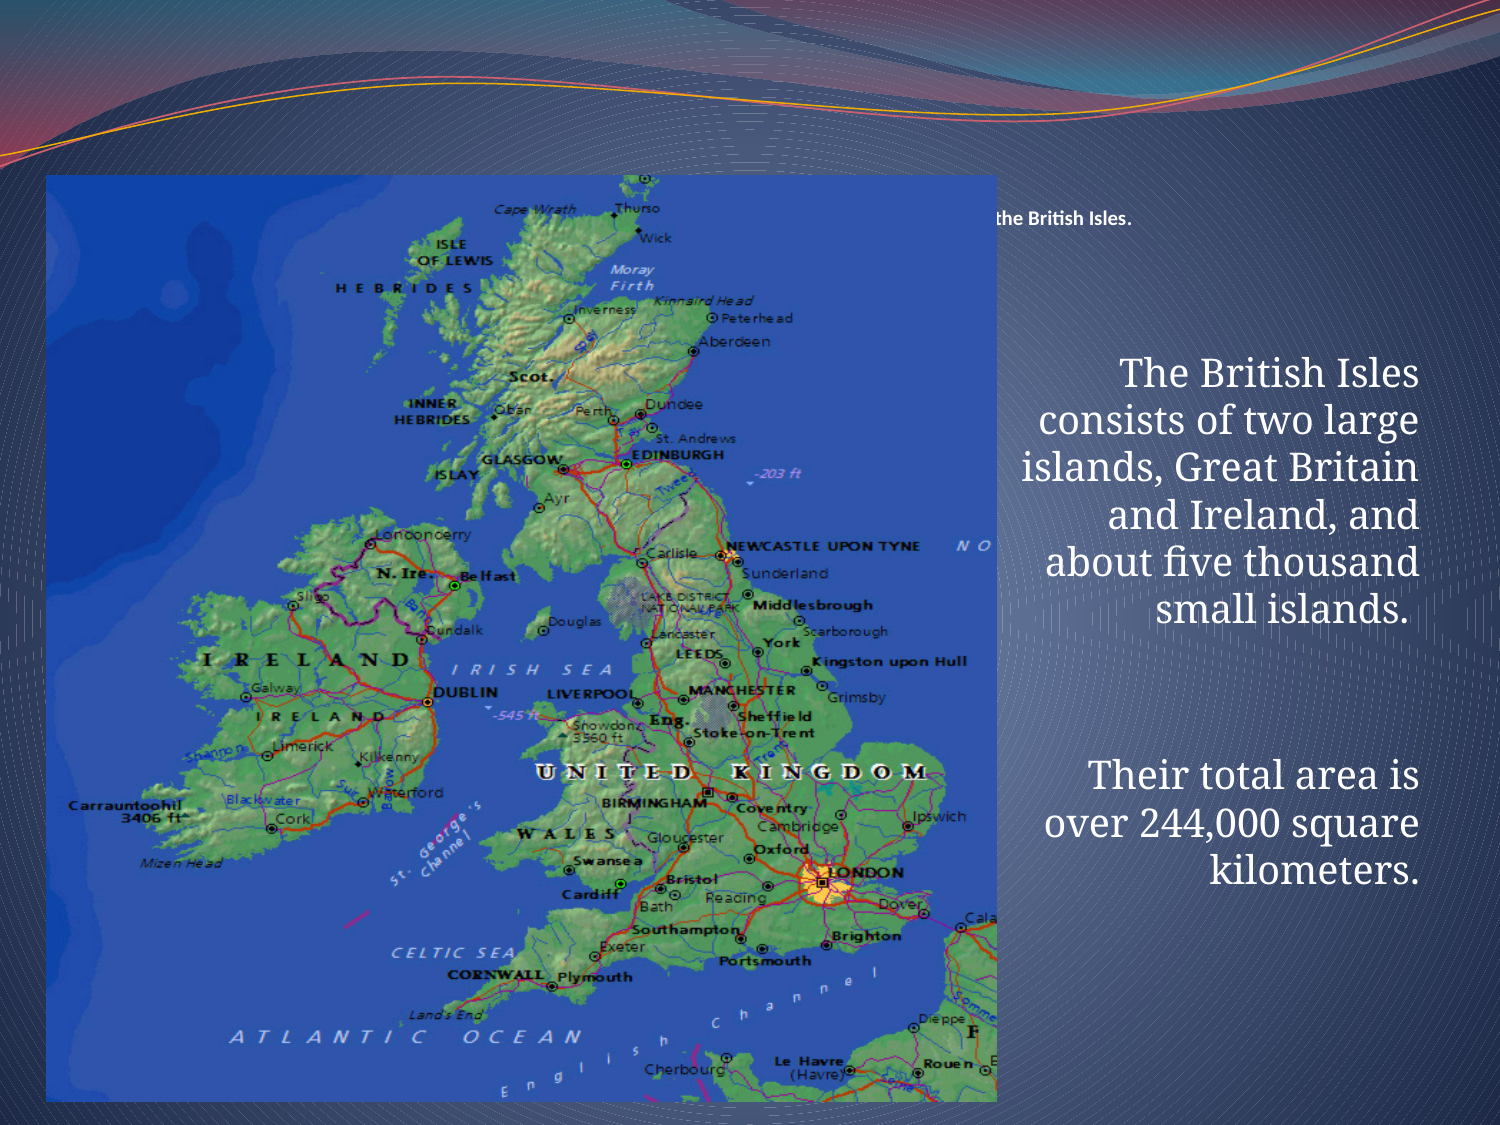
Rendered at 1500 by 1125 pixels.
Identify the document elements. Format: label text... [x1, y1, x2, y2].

picture [46, 175, 997, 1102]
subtitle The British Isles consists of two large islands, Great Britain and Ireland, and about five thousand small islands. Their total area is over 244,000 square kilometers. [1019, 292, 1430, 938]
title The United Kingdom of Great Britain and Northern Irelands is situated on the British Isles. [105, 152, 1394, 282]
